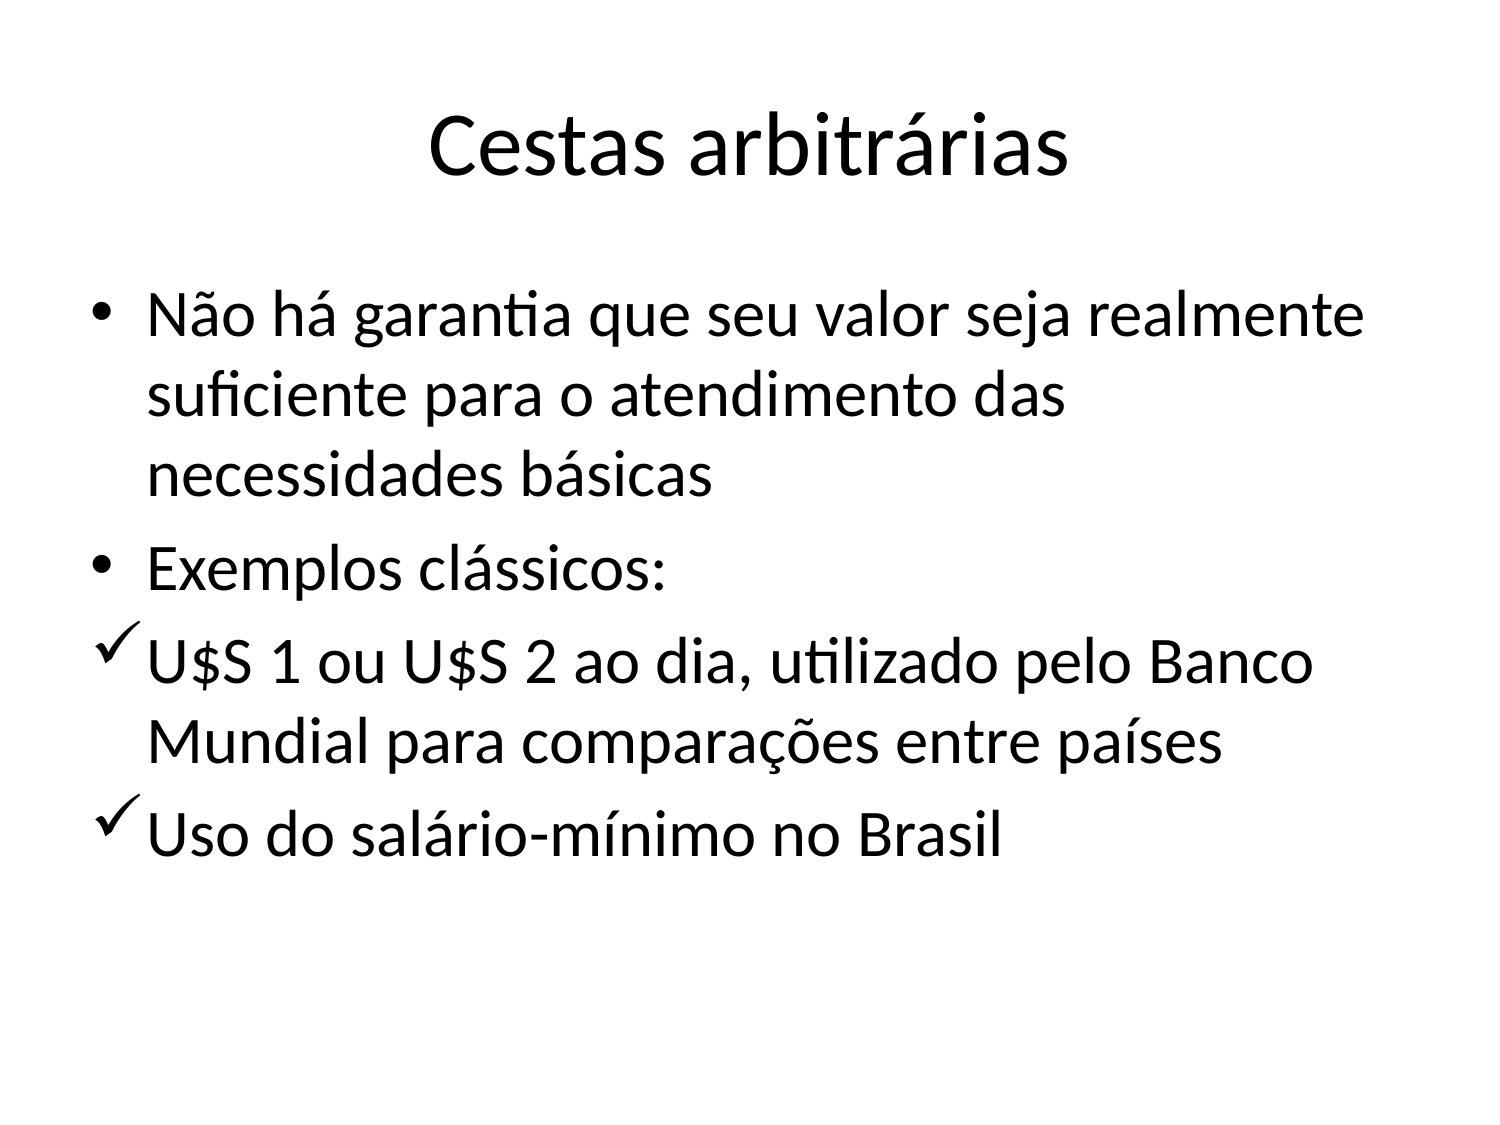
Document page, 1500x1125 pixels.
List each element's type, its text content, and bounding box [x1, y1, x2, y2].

list Não há garantia que seu valor seja realmente suficiente para o atendimento das necessidades básicas Exemplos clássicos: U$S 1 ou U$S 2 ao dia, utilizado pelo Banco Mundial para comparações entre países Uso do salário-mínimo no Brasil [75, 262, 1425, 1005]
title Cestas arbitrárias [75, 45, 1425, 233]
